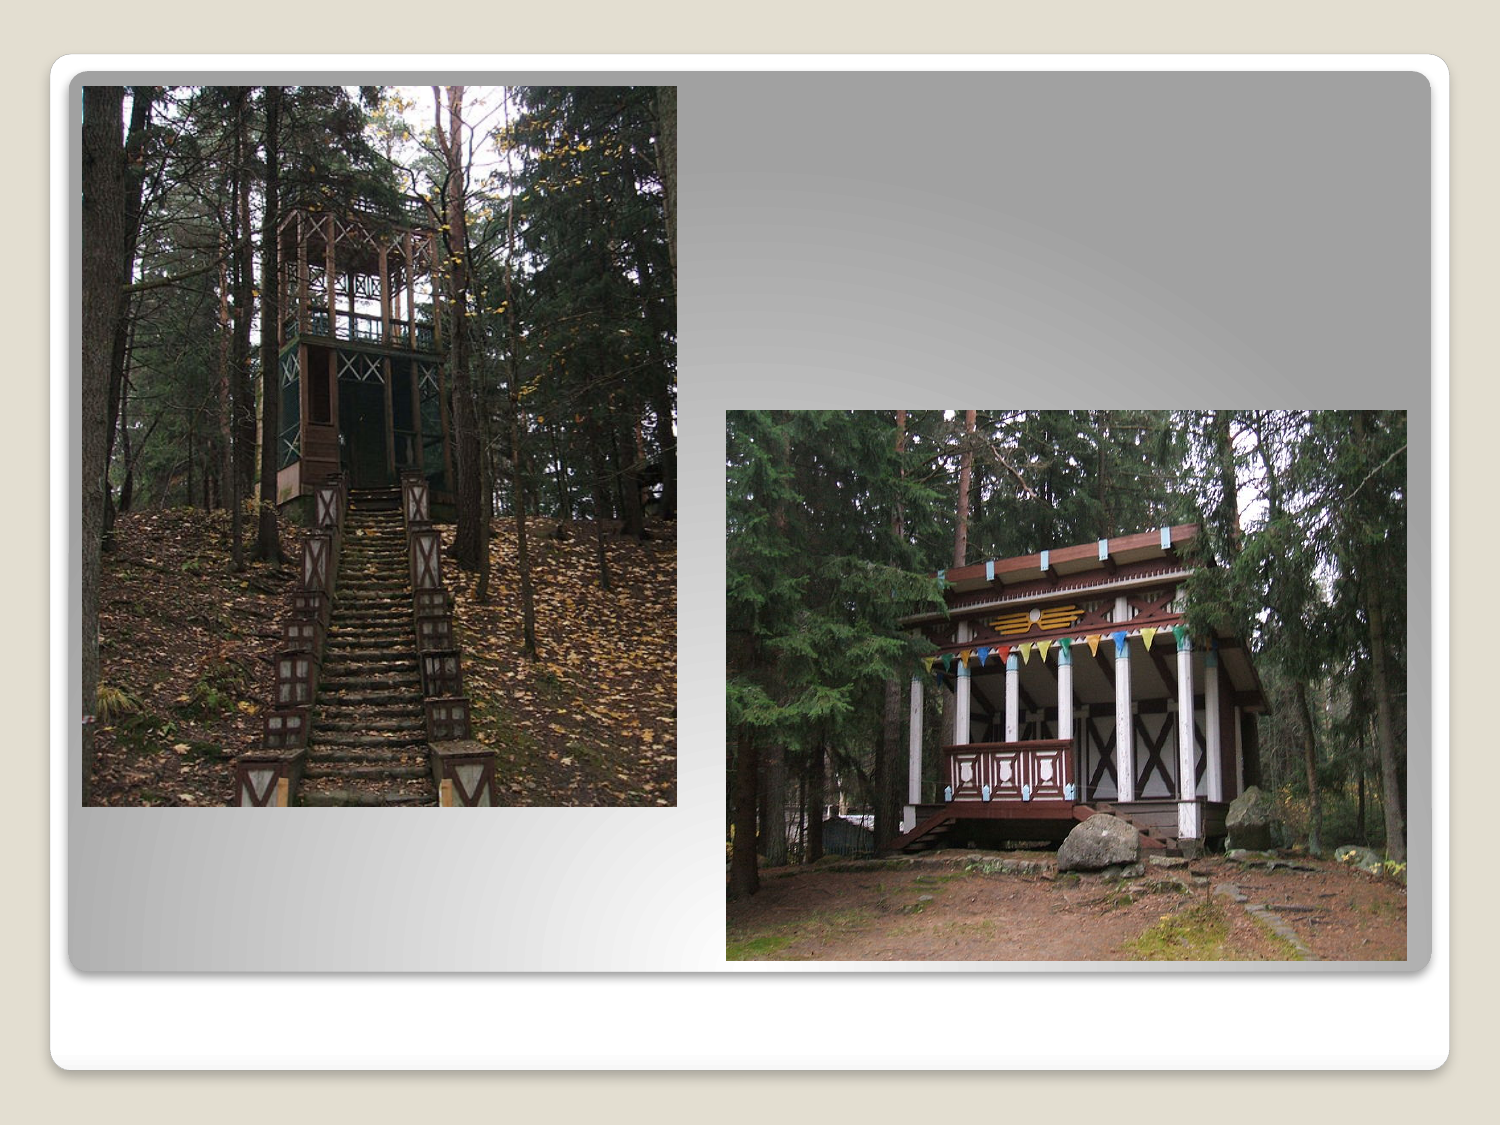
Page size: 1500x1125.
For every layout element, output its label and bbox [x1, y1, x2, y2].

list [726, 409, 1407, 962]
list [81, 86, 678, 808]
